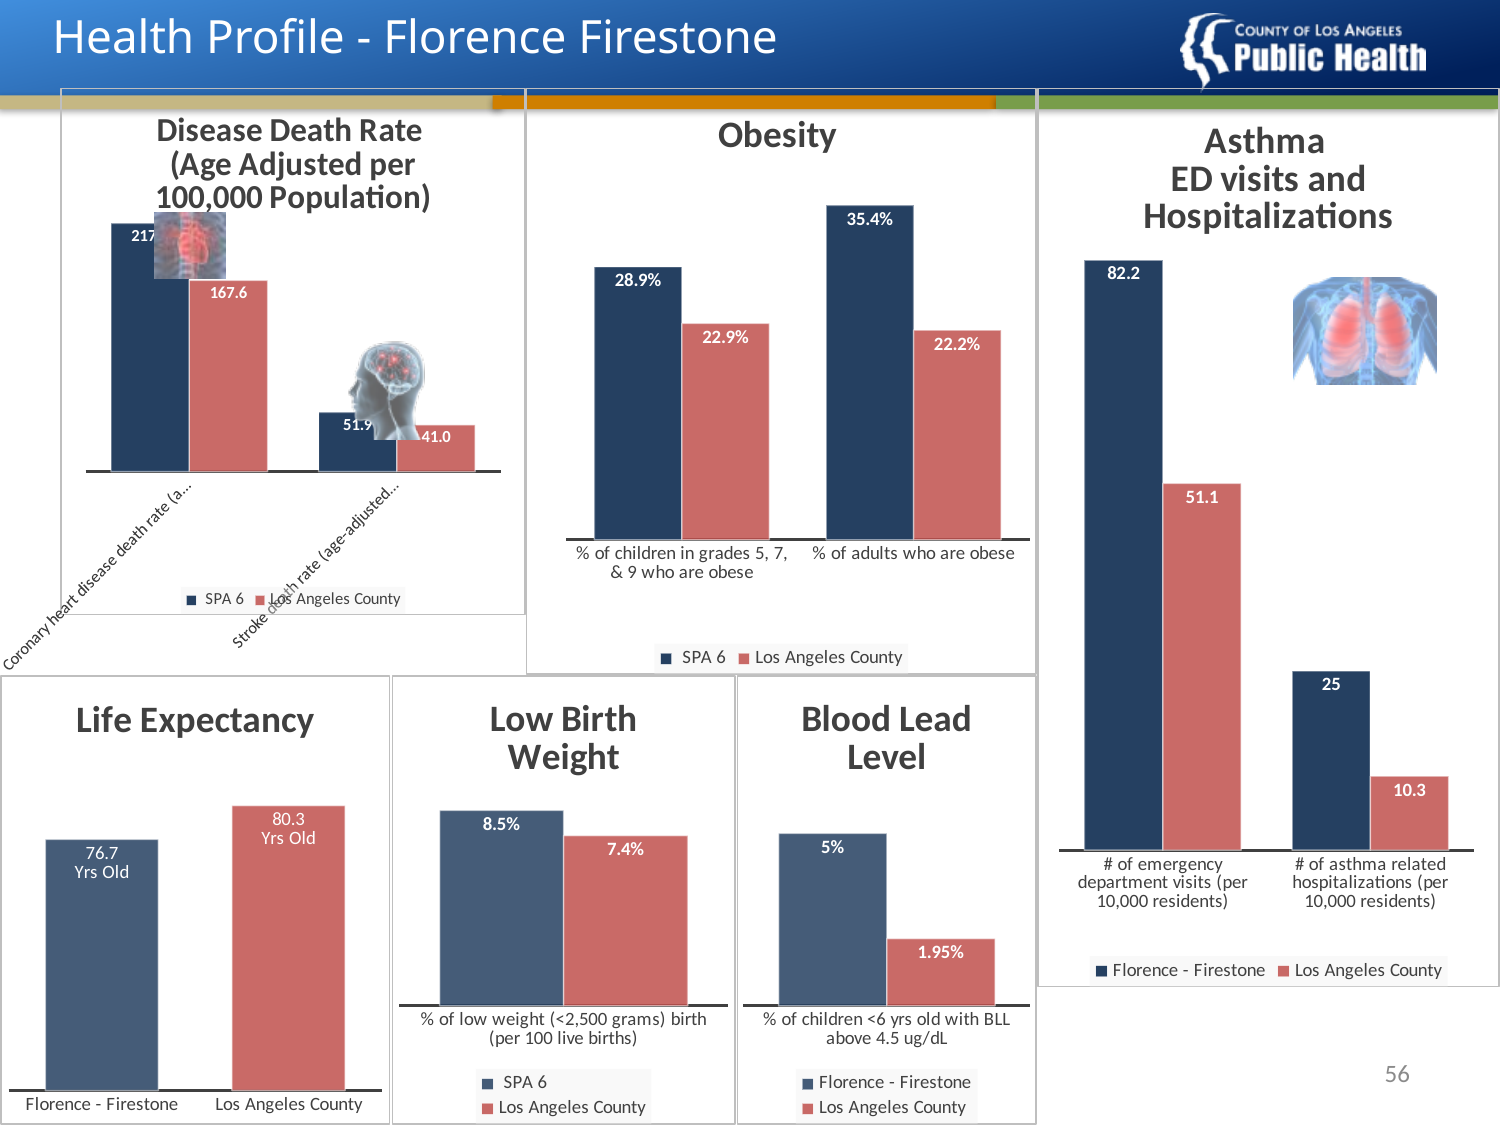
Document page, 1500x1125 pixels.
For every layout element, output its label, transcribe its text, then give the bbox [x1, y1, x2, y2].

picture [1293, 276, 1437, 385]
slide_number 55 [1337, 1042, 1425, 1103]
picture [346, 339, 428, 440]
picture [153, 212, 226, 280]
text_box Health Profile - Florence Firestone [37, 0, 793, 70]
picture [1180, 13, 1426, 87]
chart [0, 87, 1500, 1125]
